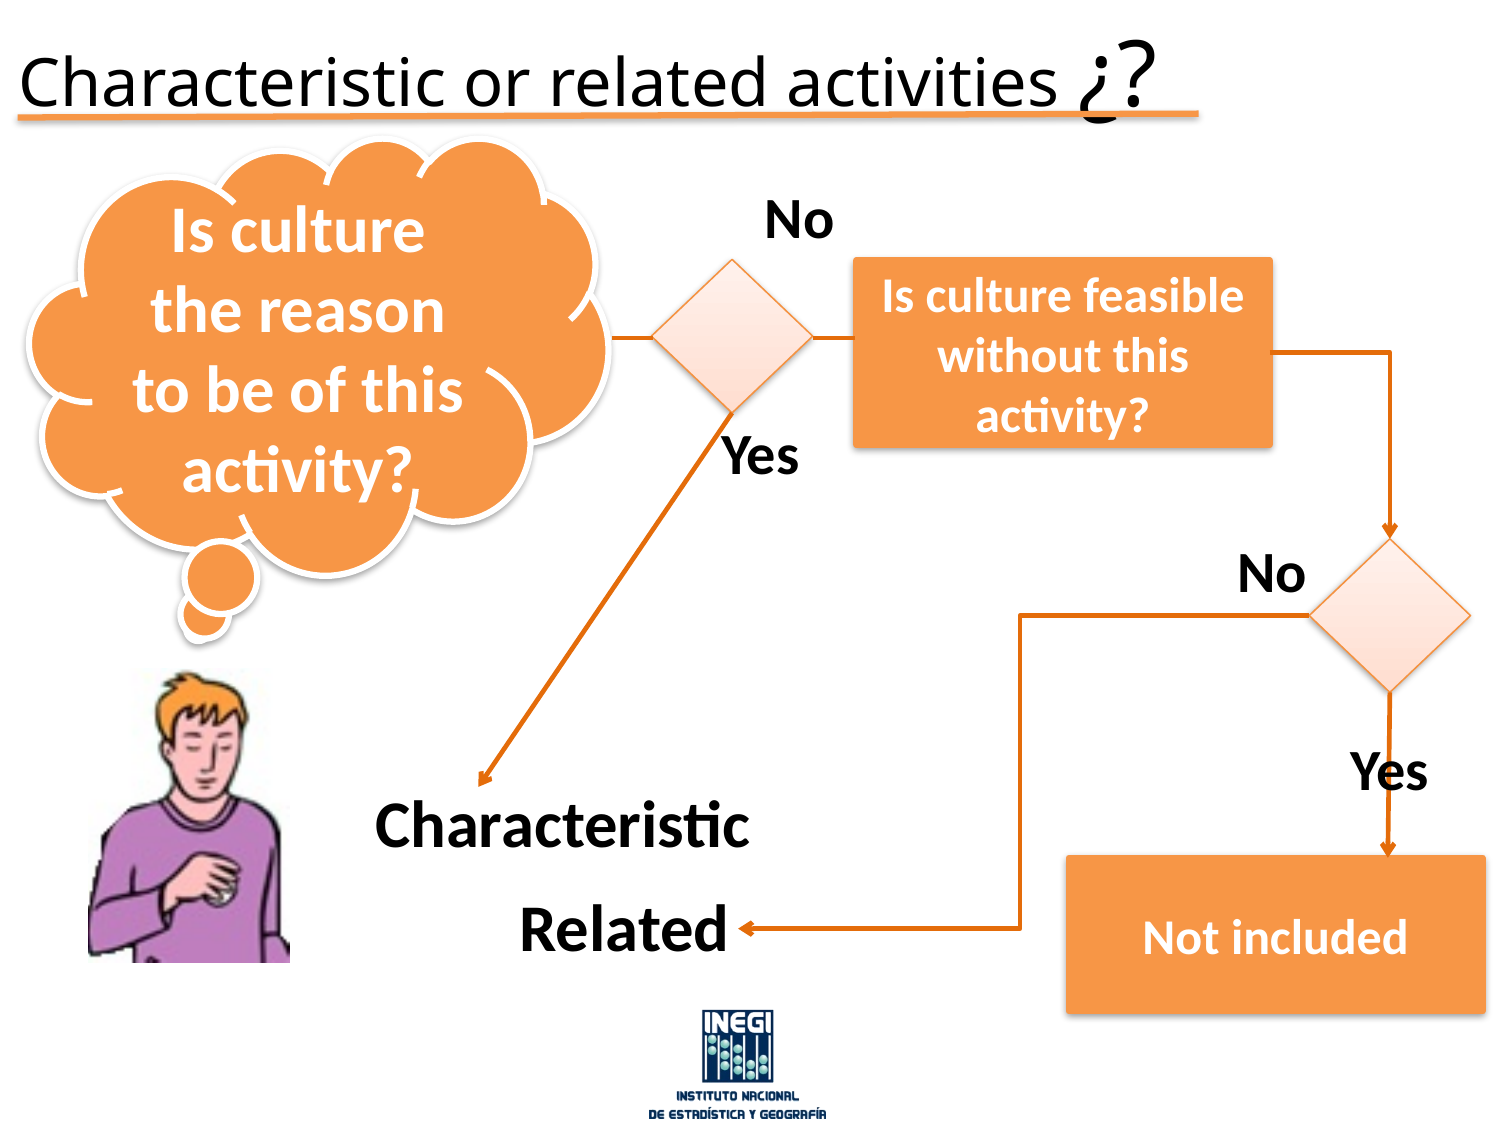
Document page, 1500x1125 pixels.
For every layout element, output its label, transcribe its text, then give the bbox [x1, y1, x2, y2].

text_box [737, 615, 1310, 929]
text_box Related [504, 877, 762, 973]
text_box No [1222, 527, 1341, 612]
text_box Characteristic or related activities ¿? [3, 7, 1500, 126]
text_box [477, 412, 733, 788]
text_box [1387, 692, 1391, 858]
text_box [1309, 541, 1472, 692]
text_box [650, 258, 814, 408]
text_box Yes [706, 408, 825, 494]
text_box [17, 110, 1199, 121]
text_box Is culture the reason to be of this activity? [25, 135, 612, 645]
text_box Is culture feasible without this activity? [853, 257, 1273, 448]
picture [649, 1004, 826, 1120]
text_box Not included [1066, 855, 1486, 1014]
text_box Yes [1335, 724, 1382, 810]
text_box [1269, 352, 1391, 540]
text_box No [749, 172, 868, 258]
text_box Characteristic [360, 773, 732, 869]
picture [88, 668, 290, 964]
text_box Yes [1396, 724, 1454, 810]
